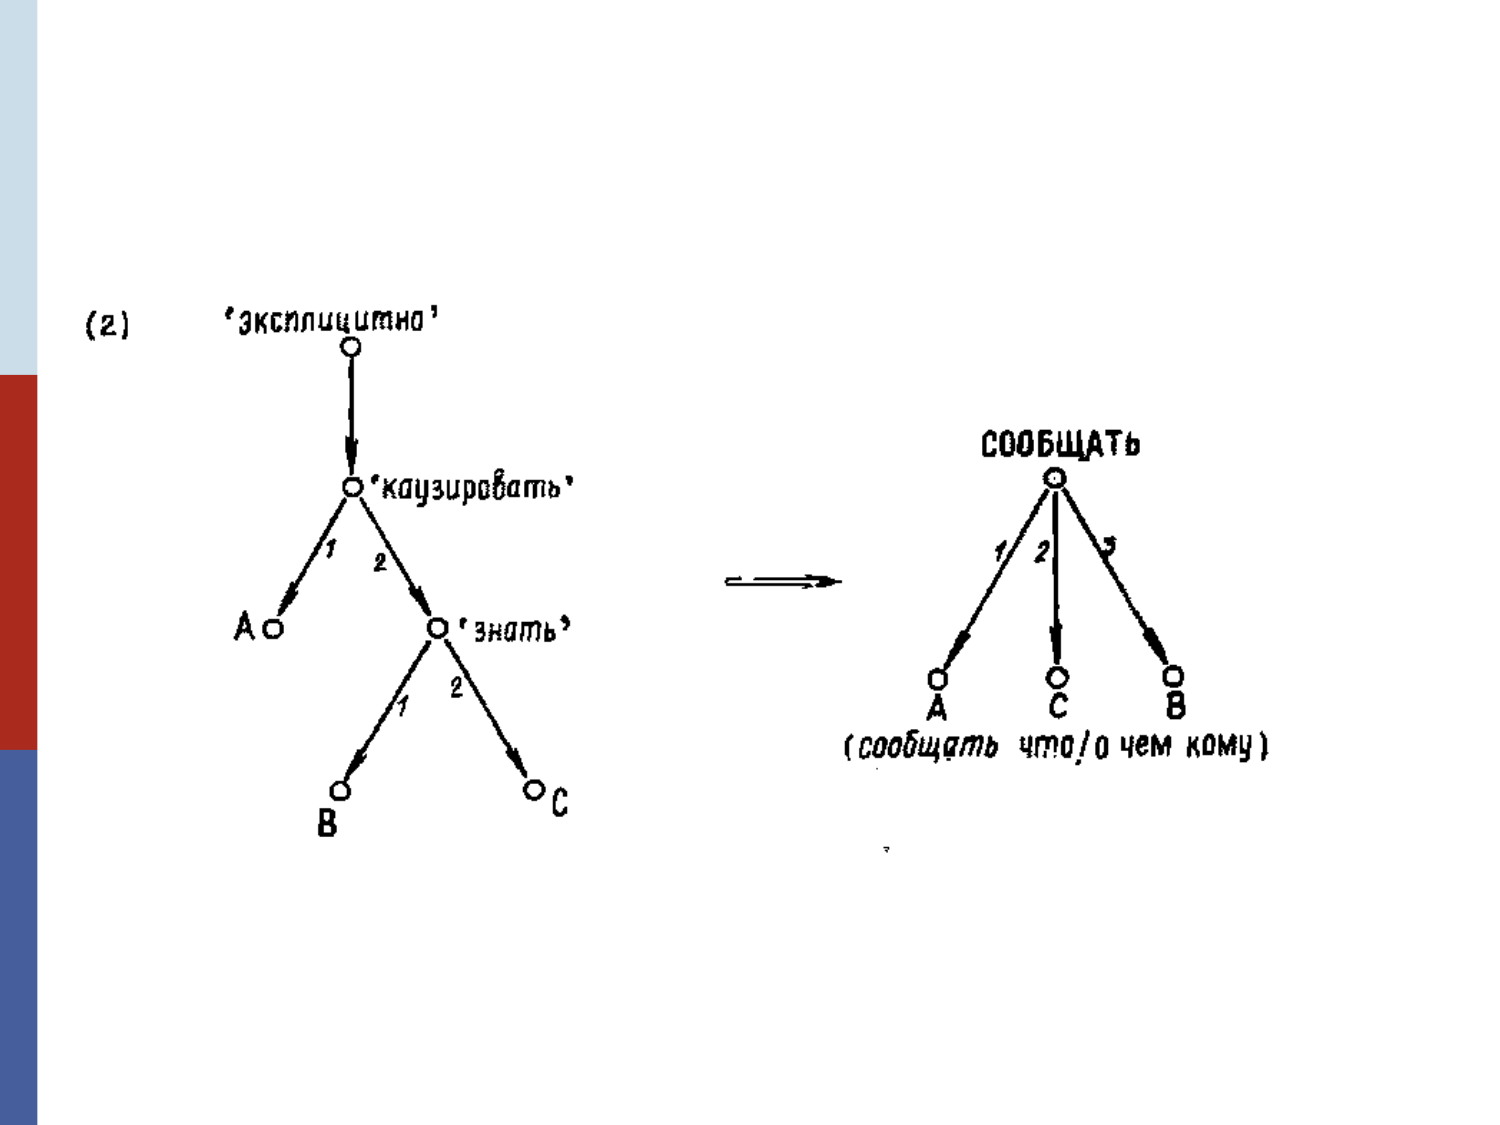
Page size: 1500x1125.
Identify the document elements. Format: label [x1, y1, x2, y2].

picture [65, 278, 1493, 870]
